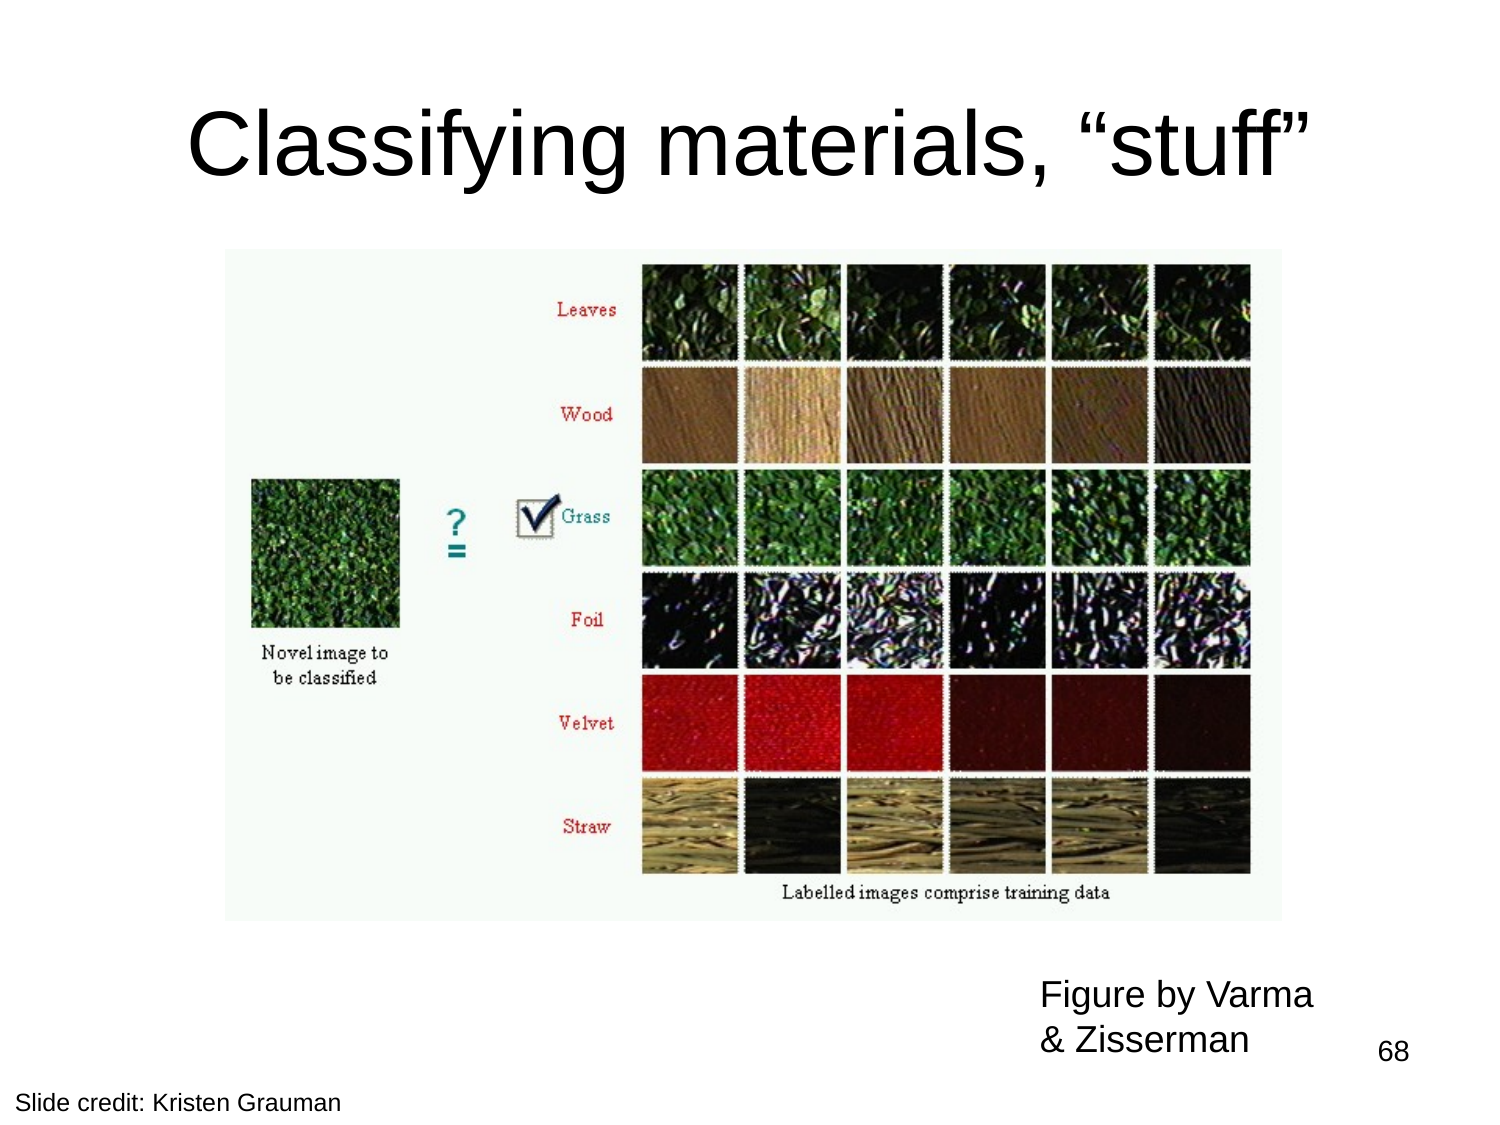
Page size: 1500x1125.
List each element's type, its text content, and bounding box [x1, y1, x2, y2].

title Classifying materials, “stuff” [74, 44, 1426, 233]
slide_number 68 [1074, 1024, 1426, 1103]
text_box Figure by Varma & Zisserman [1025, 962, 1350, 1068]
text_box Slide credit: Kristen Grauman [0, 1079, 688, 1125]
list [224, 249, 1282, 921]
